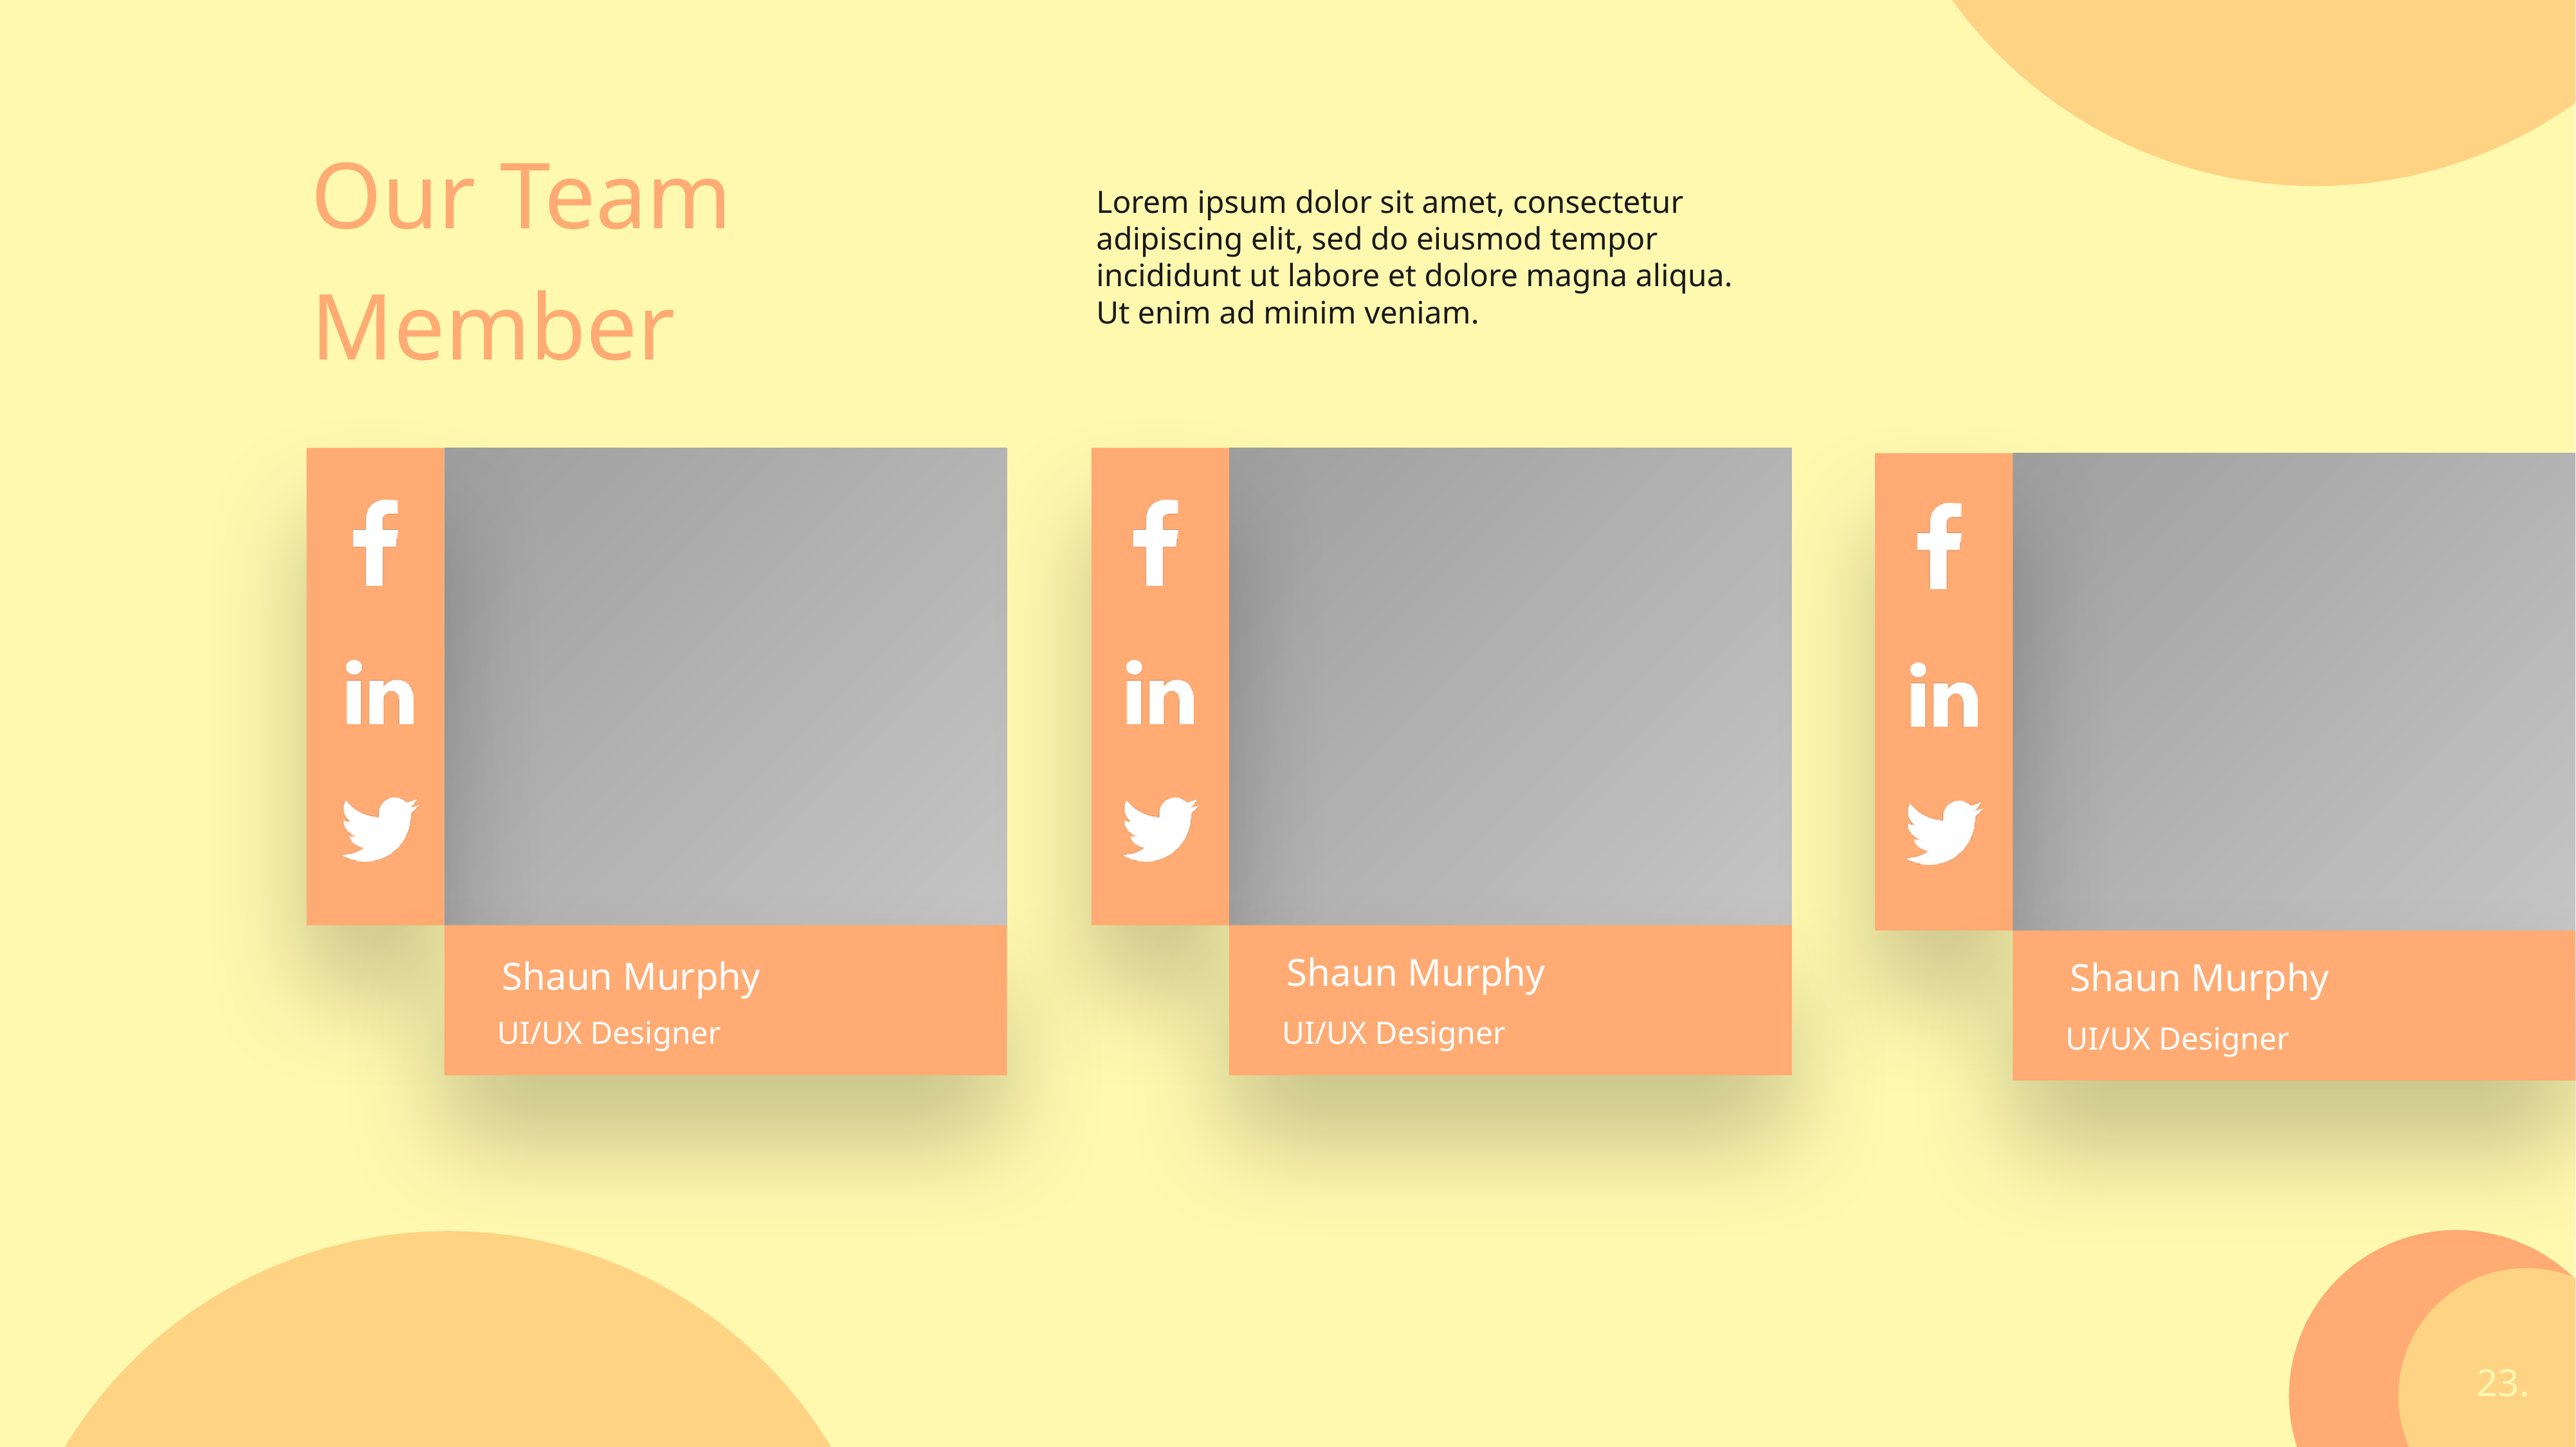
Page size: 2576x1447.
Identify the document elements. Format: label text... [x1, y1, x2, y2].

text_box UI/UX Designer [2060, 1014, 2541, 1060]
picture [340, 797, 419, 862]
text_box [1874, 453, 2013, 931]
text_box 23. [2430, 1359, 2576, 1397]
text_box [1091, 447, 1230, 926]
picture [1229, 448, 1792, 925]
picture [1905, 801, 1984, 865]
text_box [1229, 925, 1793, 1076]
picture [444, 448, 1007, 925]
text_box [444, 925, 1008, 1076]
text_box Shaun Murphy [2060, 954, 2540, 1014]
text_box UI/UX Designer [492, 1008, 972, 1055]
text_box Lorem ipsum dolor sit amet, consectetur adipiscing elit, sed do eiusmod tempor incididunt ut labore et dolore magna aliqua. Ut enim ad minim veniam. [1091, 177, 1746, 335]
picture [353, 500, 398, 586]
text_box [306, 447, 445, 926]
picture [1910, 662, 1978, 727]
text_box UI/UX Designer [1277, 1008, 1757, 1055]
text_box Shaun Murphy [1277, 949, 1757, 1008]
picture [1917, 503, 1962, 589]
text_box [2012, 930, 2576, 1081]
picture [1121, 797, 1200, 862]
text_box Our Team Member [301, 120, 1066, 374]
picture [1133, 500, 1178, 586]
picture [1126, 660, 1194, 724]
text_box Shaun Murphy [492, 949, 972, 1008]
picture [346, 660, 414, 724]
picture [2013, 453, 2576, 931]
